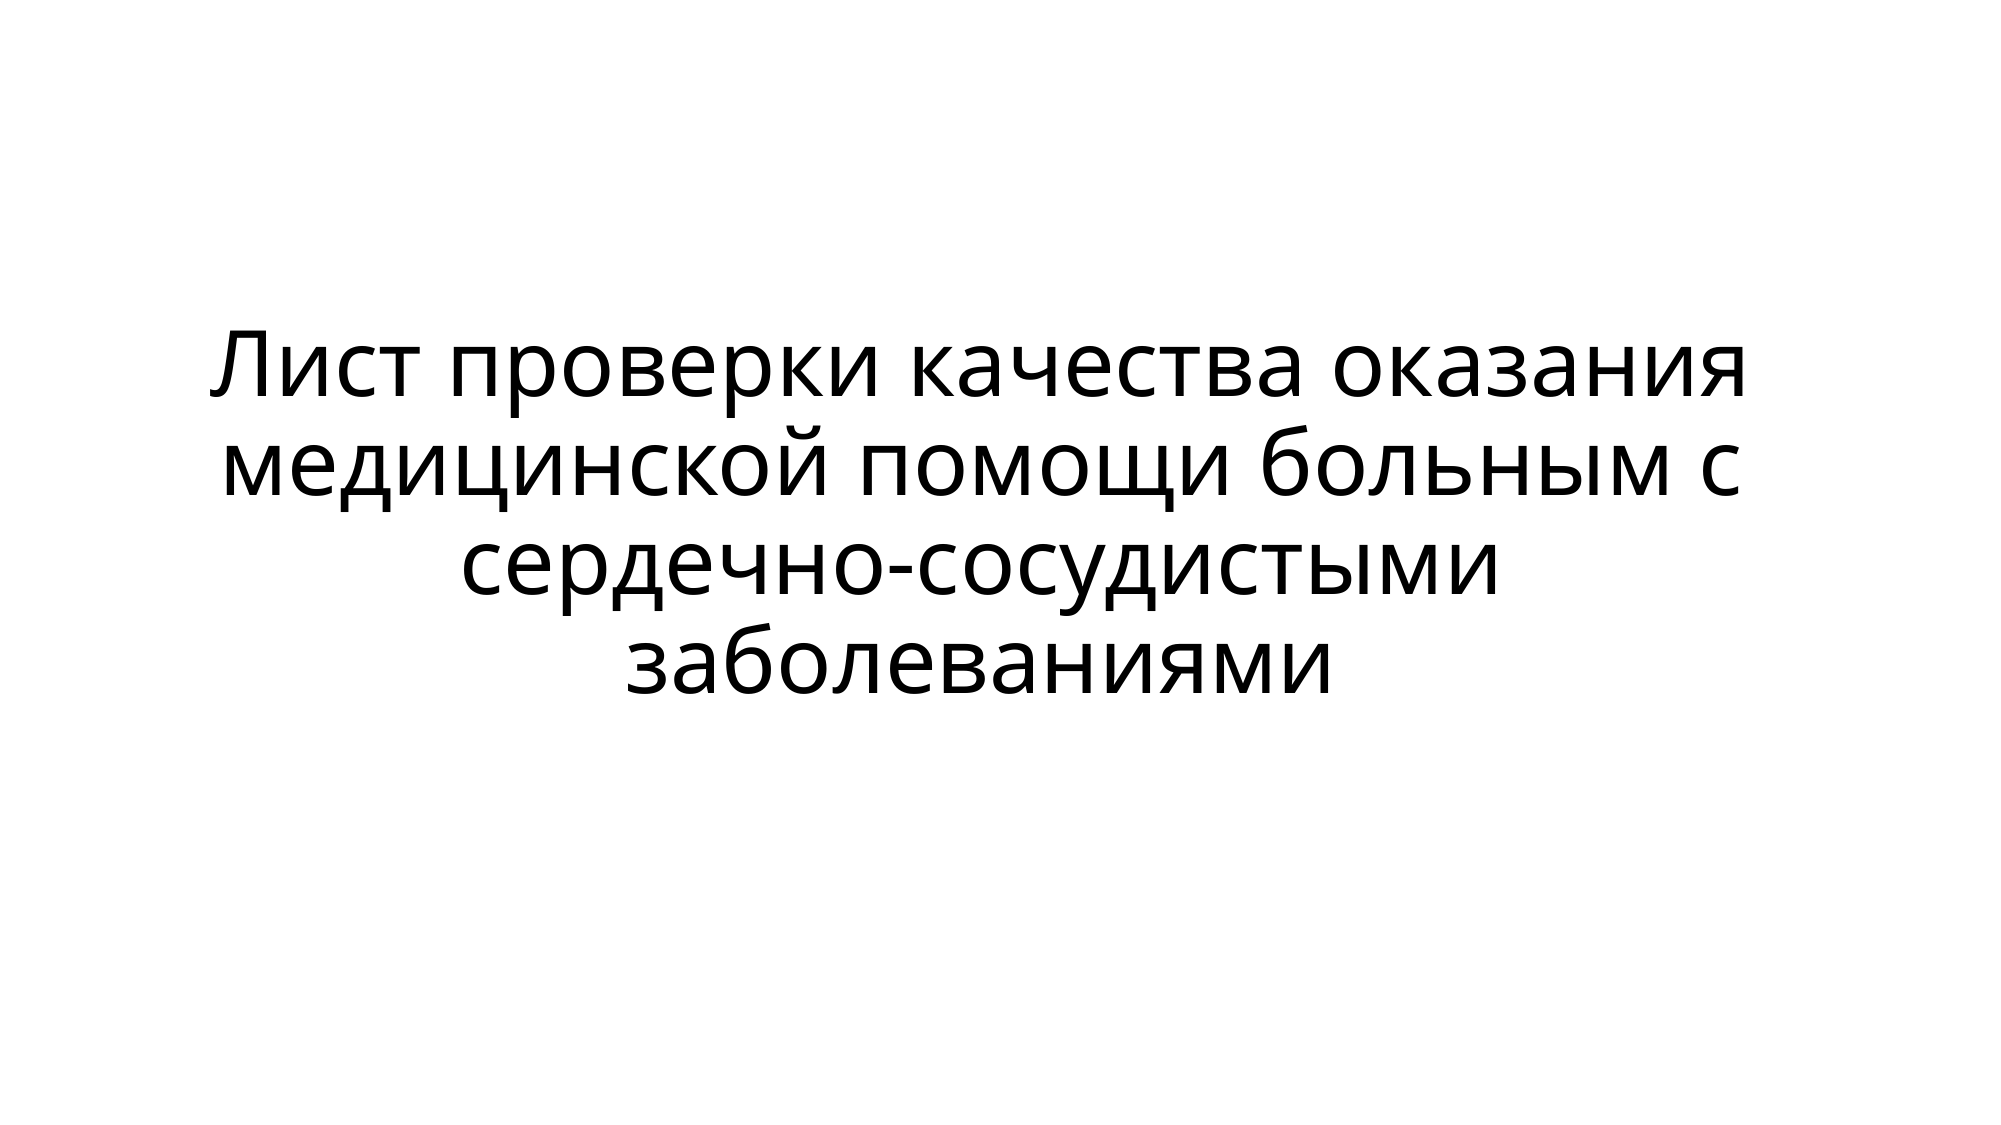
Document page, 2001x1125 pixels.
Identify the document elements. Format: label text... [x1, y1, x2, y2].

title Лист проверки качества оказания медицинской помощи больным с сердечно-сосудистыми заболеваниями [112, 217, 1852, 813]
